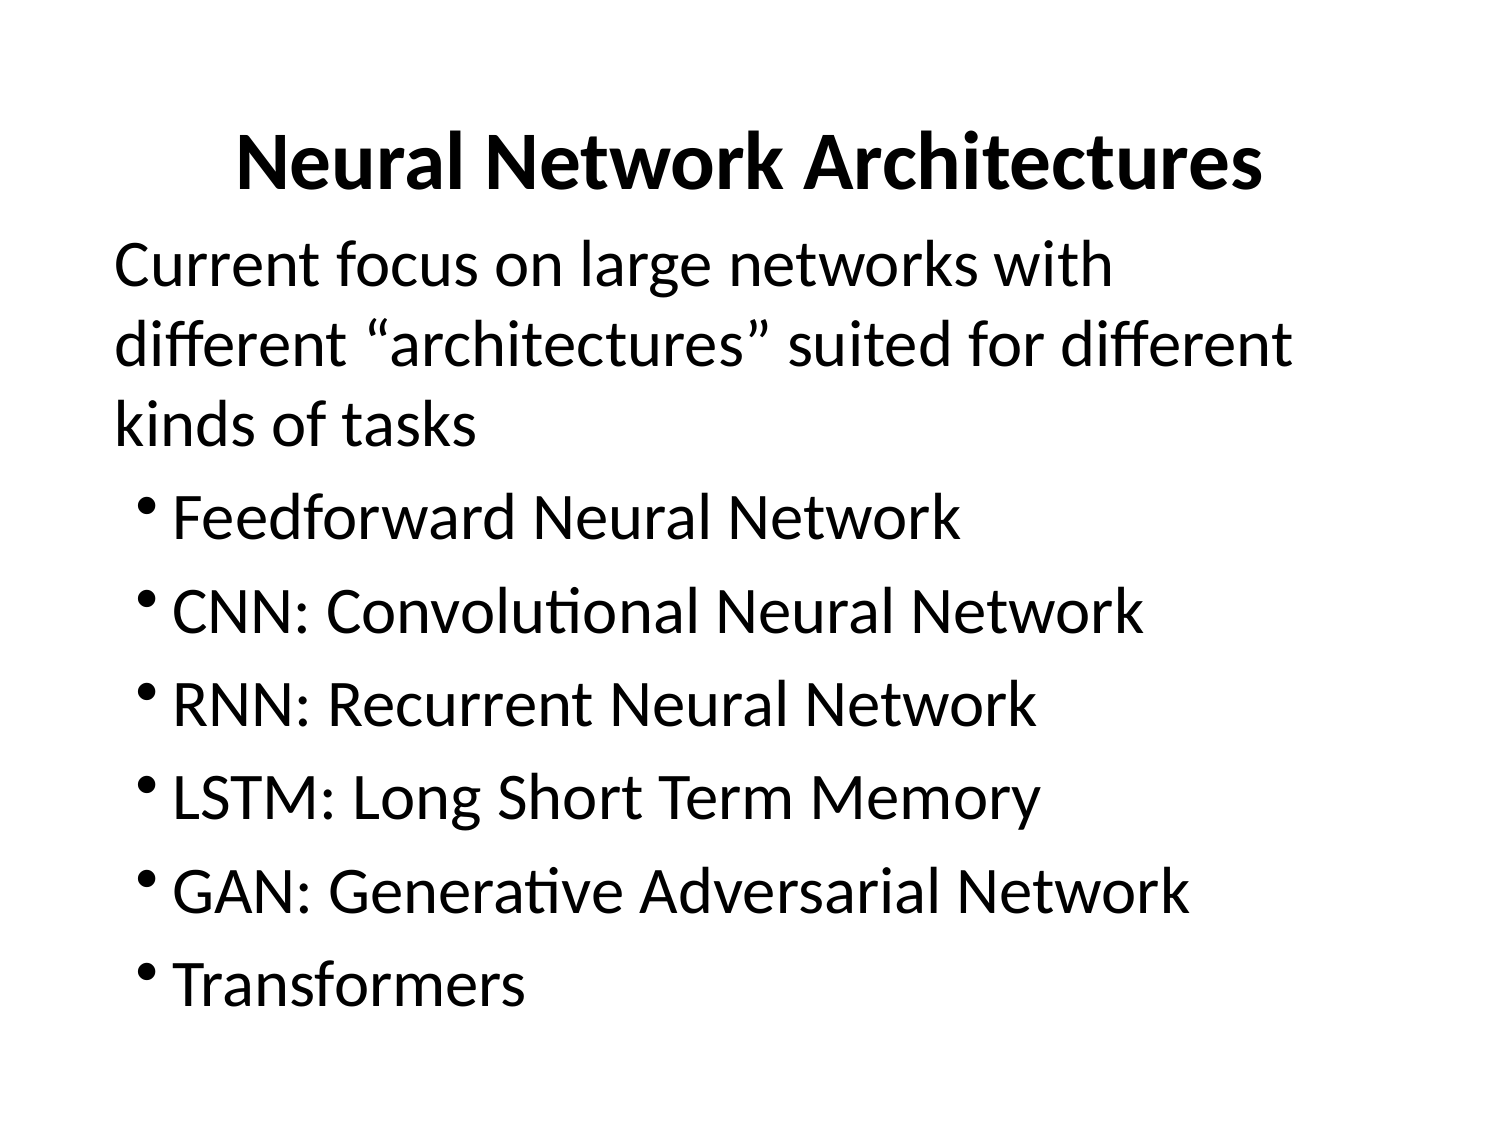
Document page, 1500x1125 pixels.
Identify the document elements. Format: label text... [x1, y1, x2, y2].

list Current focus on large networks with different “architectures” suited for different kinds of tasks Feedforward Neural Network CNN: Convolutional Neural Network RNN: Recurrent Neural Network LSTM: Long Short Term Memory GAN: Generative Adversarial Network Transformers [99, 212, 1375, 1100]
title Neural Network Architectures [112, 62, 1388, 250]
